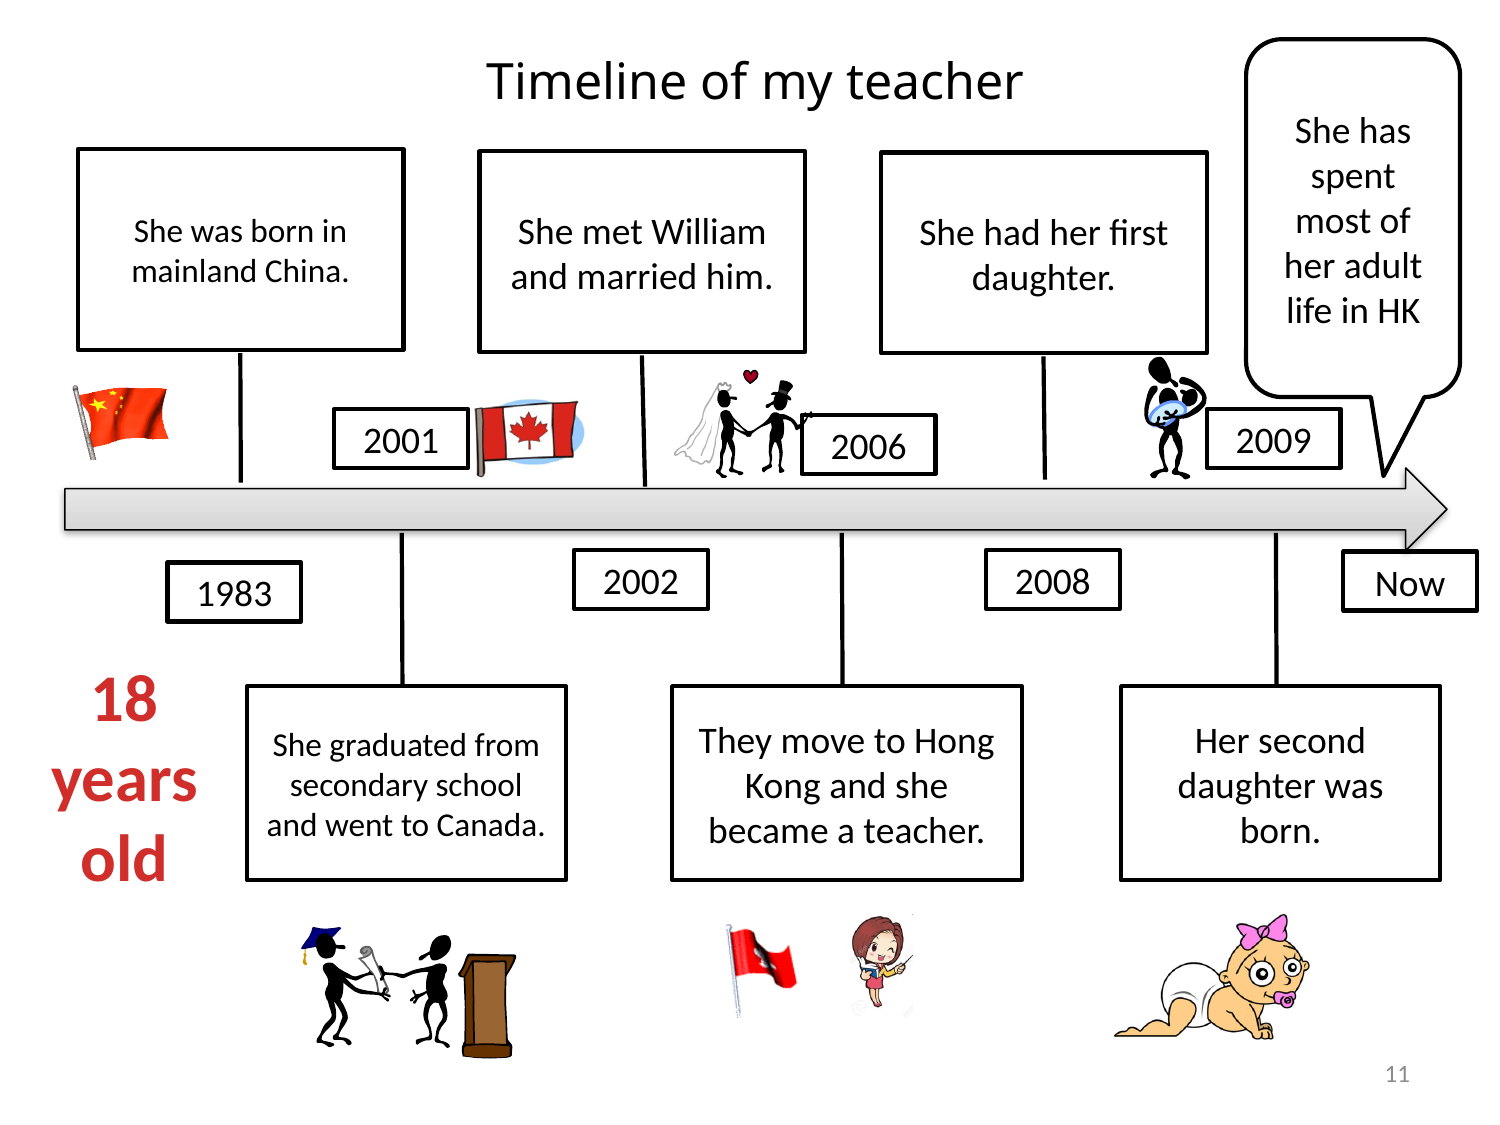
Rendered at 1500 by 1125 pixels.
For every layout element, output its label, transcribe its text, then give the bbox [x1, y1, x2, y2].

picture [1112, 913, 1310, 1041]
picture [673, 369, 813, 479]
text_box 2001 [332, 407, 468, 470]
text_box 2009 [1212, 407, 1343, 470]
picture [1143, 356, 1207, 480]
picture [844, 913, 914, 1021]
text_box She graduated from secondary school and went to Canada. [245, 532, 568, 882]
text_box She had her first daughter. [1041, 356, 1048, 480]
text_box She had her first daughter. [879, 150, 1209, 355]
picture [704, 904, 818, 1019]
text_box Timeline of my teacher [117, 42, 1261, 118]
text_box They move to Hong Kong and she became a teacher. [670, 532, 1024, 882]
text_box Now [1341, 549, 1479, 613]
text_box 2002 [572, 548, 710, 611]
text_box [64, 467, 1448, 549]
text_box She met William and married him. [477, 149, 807, 354]
text_box 2008 [984, 548, 1122, 611]
text_box 2006 [818, 413, 938, 476]
text_box She was born in mainland China. [76, 147, 406, 352]
slide_number 11 [1074, 1042, 1425, 1103]
text_box 1983 [165, 560, 303, 624]
text_box 18 years old [7, 647, 242, 903]
picture [473, 396, 585, 479]
picture [69, 376, 180, 460]
text_box She was born in mainland China. [238, 353, 243, 483]
text_box She met William and married him. [639, 355, 648, 487]
picture [300, 926, 517, 1059]
text_box She has spent most of her adult life in HK [1243, 37, 1463, 479]
text_box Her second daughter was born. [1119, 532, 1442, 882]
